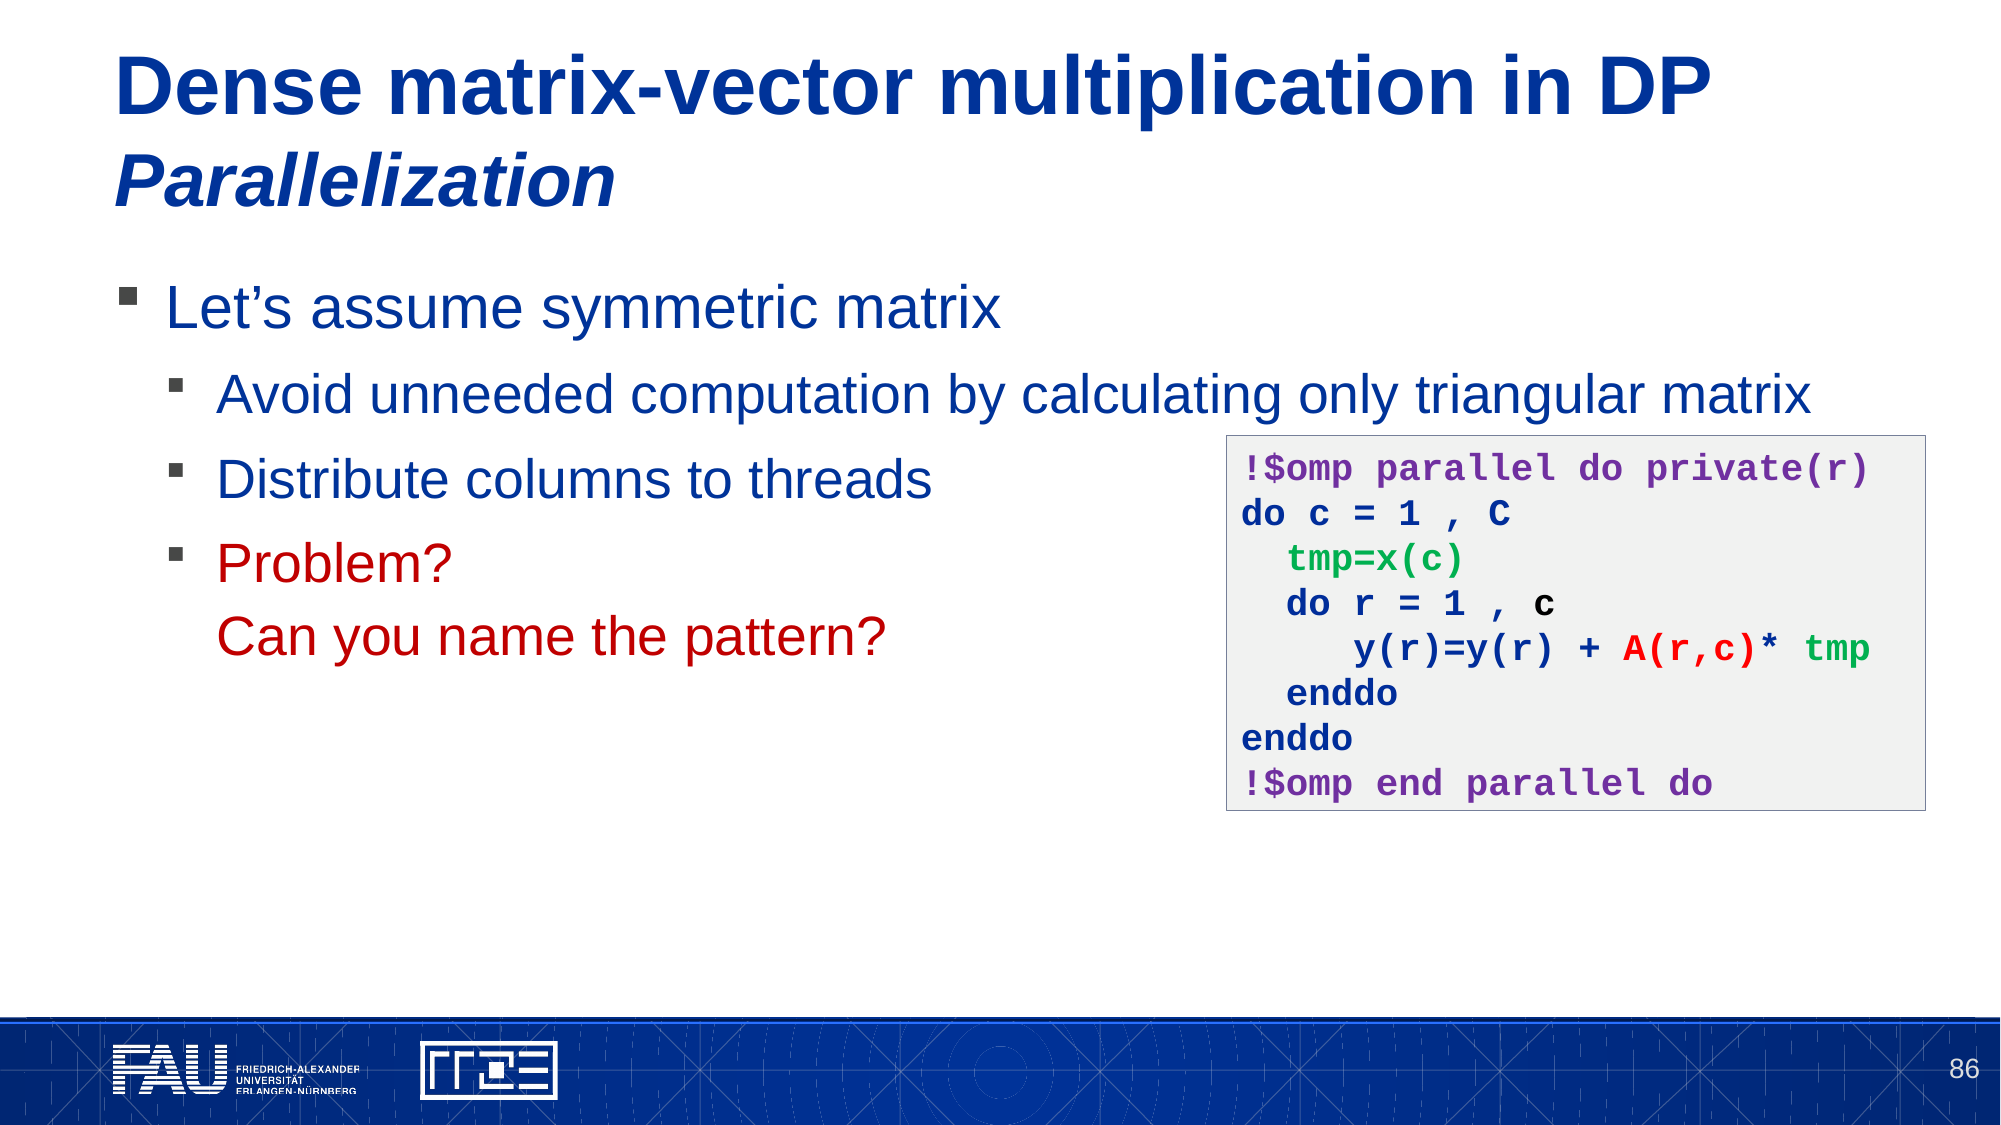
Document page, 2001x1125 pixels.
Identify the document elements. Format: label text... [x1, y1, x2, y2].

list Let’s assume symmetric matrix Avoid unneeded computation by calculating only triangular matrix Distribute columns to threads Problem? Can you name the pattern? [114, 259, 1886, 993]
text_box !$omp parallel do private(r) do c = 1 , C tmp=x(c) do r = 1 , c y(r)=y(r) + A(r,c)* tmp enddo enddo !$omp end parallel do [1226, 435, 1926, 811]
title Dense matrix-vector multiplication in DP Parallelization [113, 31, 1887, 229]
